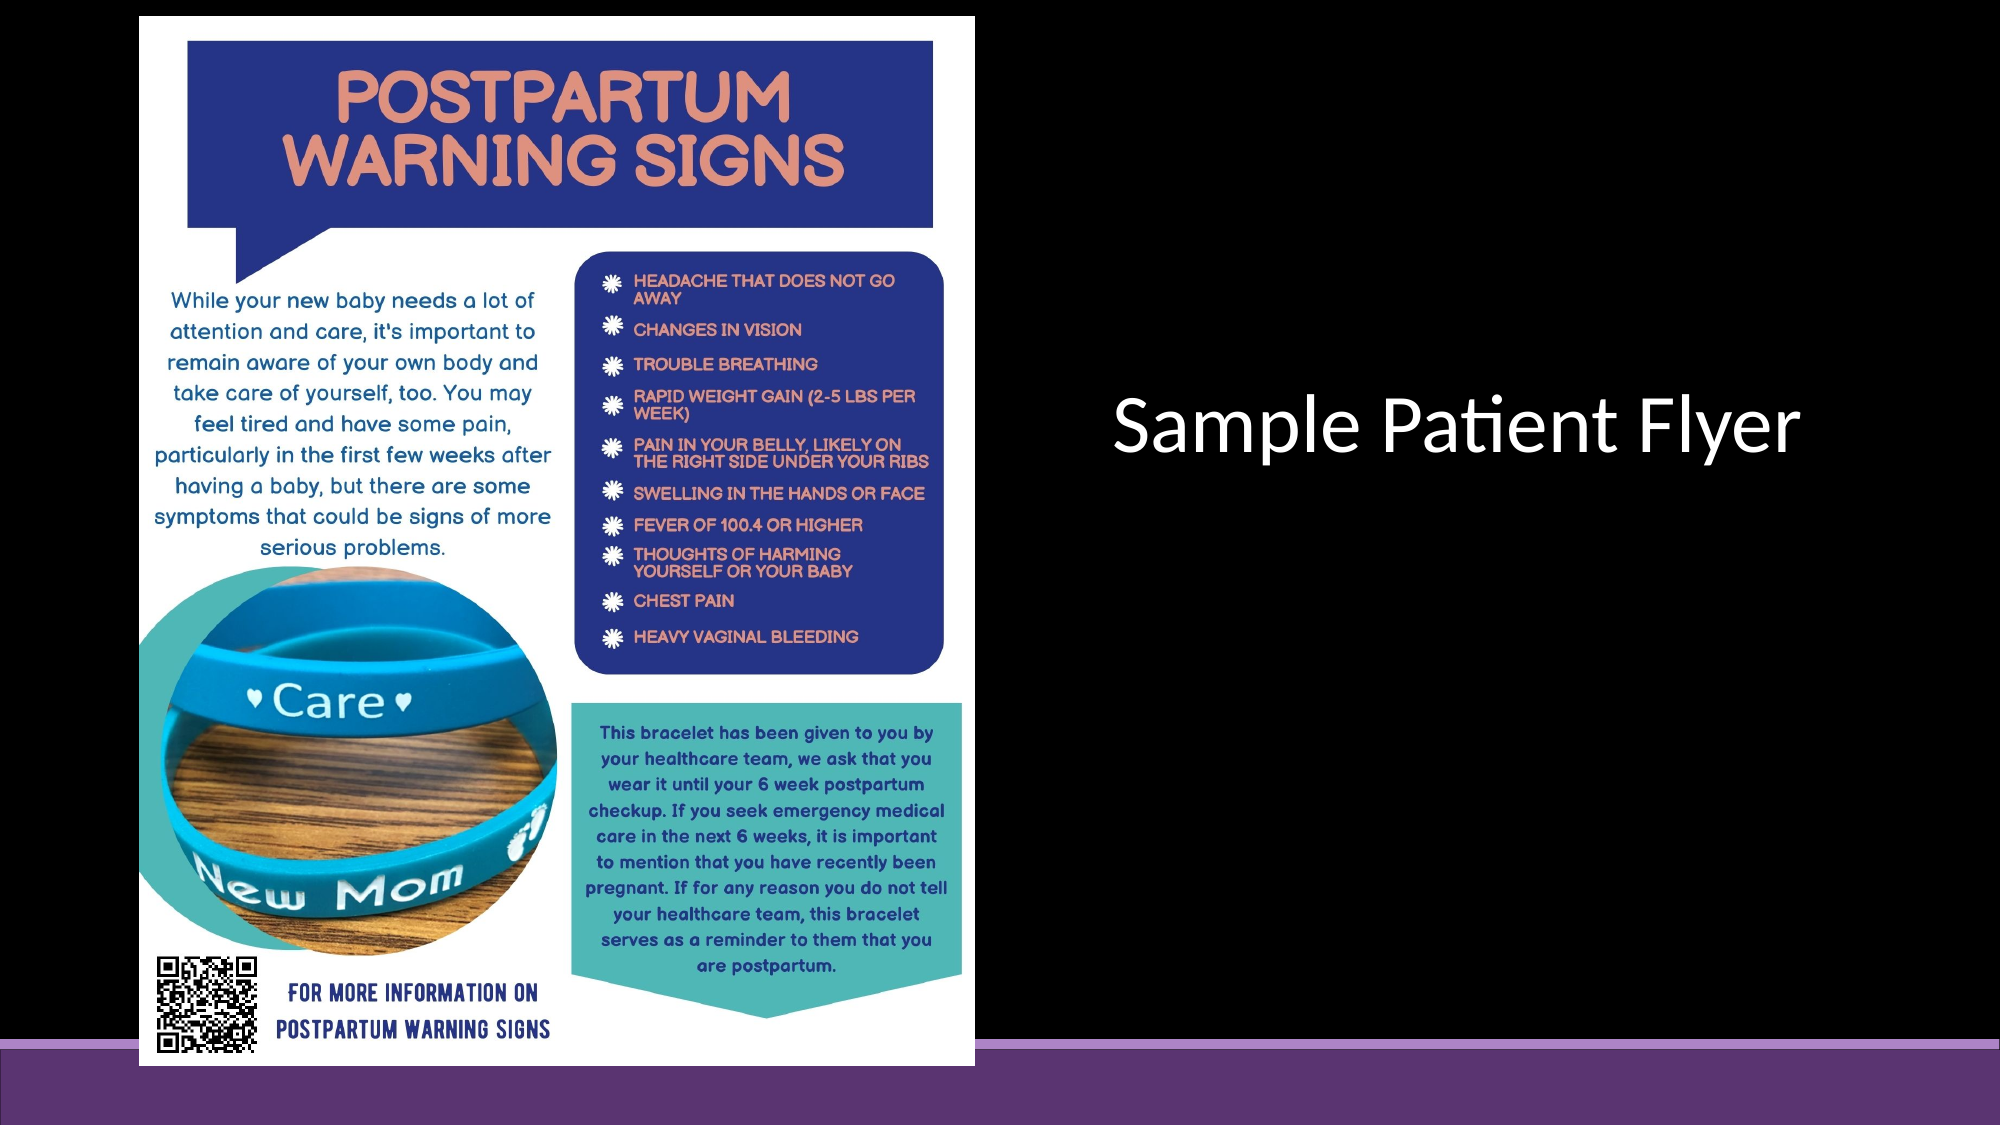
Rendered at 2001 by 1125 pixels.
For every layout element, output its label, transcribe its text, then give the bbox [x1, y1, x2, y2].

text_box Sample Patient Flyer [1098, 361, 1822, 477]
picture [139, 16, 976, 1066]
